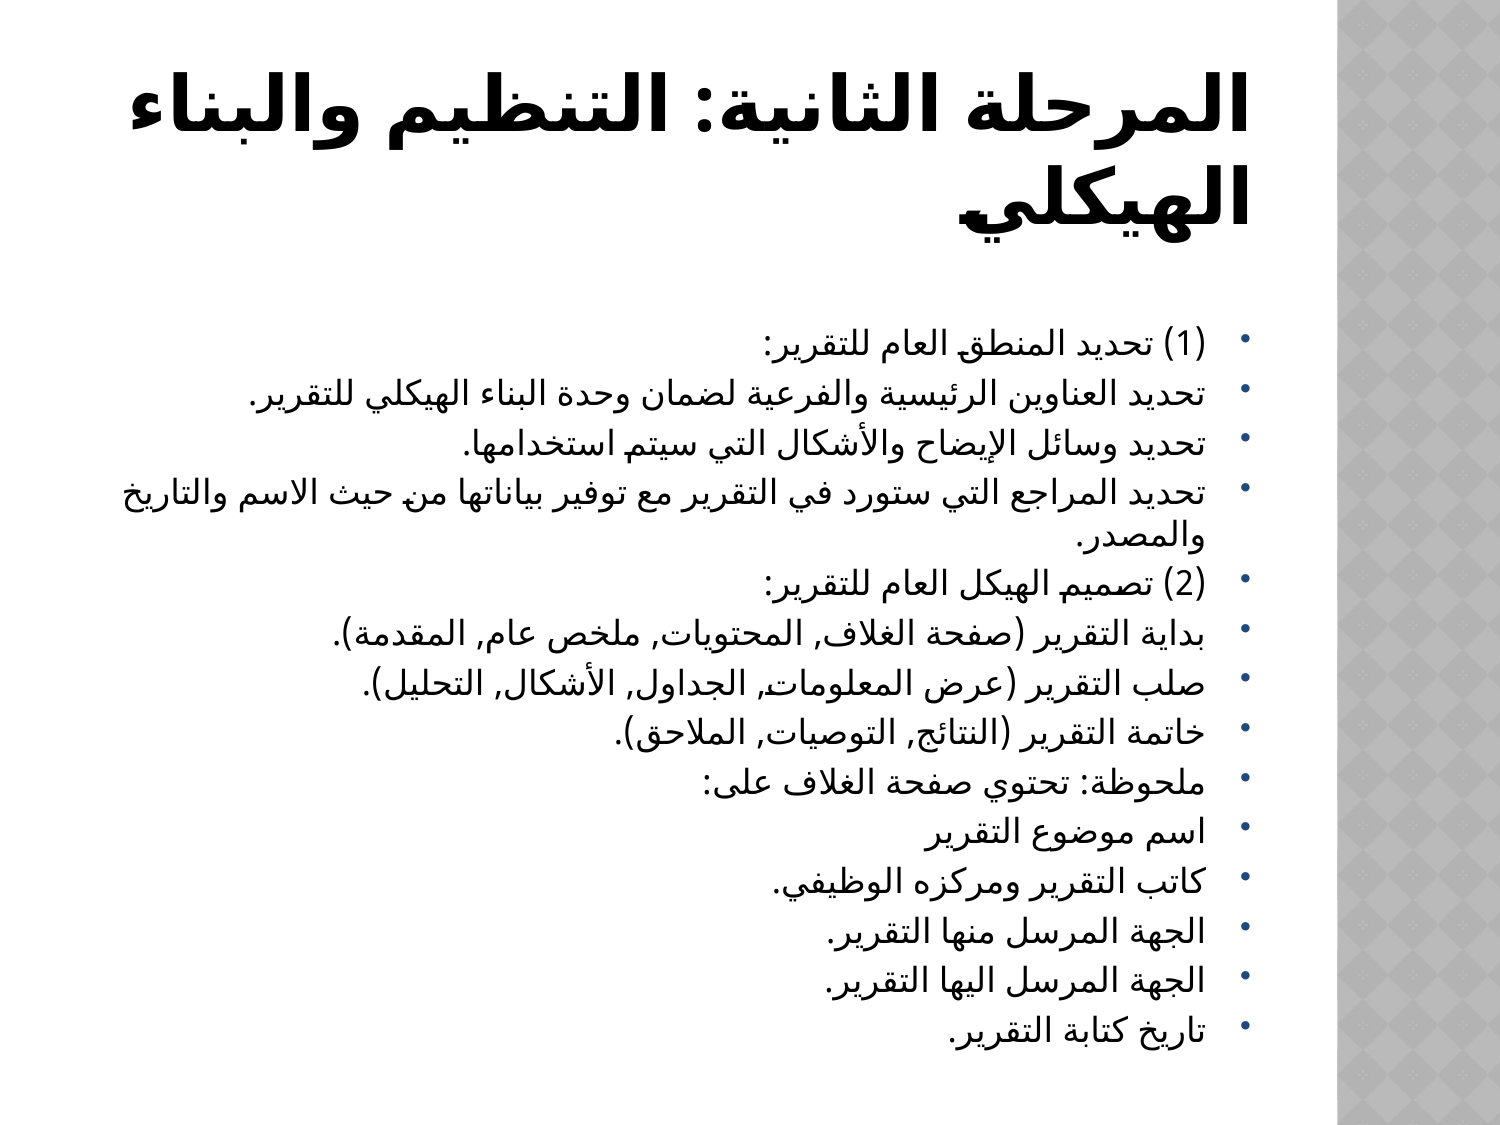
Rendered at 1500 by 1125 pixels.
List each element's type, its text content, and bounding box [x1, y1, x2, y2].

list (1) تحديد المنطق العام للتقرير: تحديد العناوين الرئيسية والفرعية لضمان وحدة البناء الهيكلي للتقرير. تحديد وسائل الإيضاح والأشكال التي سيتم استخدامها. تحديد المراجع التي ستورد في التقرير مع توفير بياناتها من حيث الاسم والتاريخ والمصدر. (2) تصميم الهيكل العام للتقرير: بداية التقرير (صفحة الغلاف, المحتويات, ملخص عام, المقدمة). صلب التقرير (عرض المعلومات, الجداول, الأشكال, التحليل). خاتمة التقرير (النتائج, التوصيات, الملاحق). ملحوظة: تحتوي صفحة الغلاف على: اسم موضوع التقرير كاتب التقرير ومركزه الوظيفي. الجهة المرسل منها التقرير. الجهة المرسل اليها التقرير. تاريخ كتابة التقرير. [75, 264, 1263, 1059]
title المرحلة الثانية: التنظيم والبناء الهيكلي [75, 52, 1263, 240]
